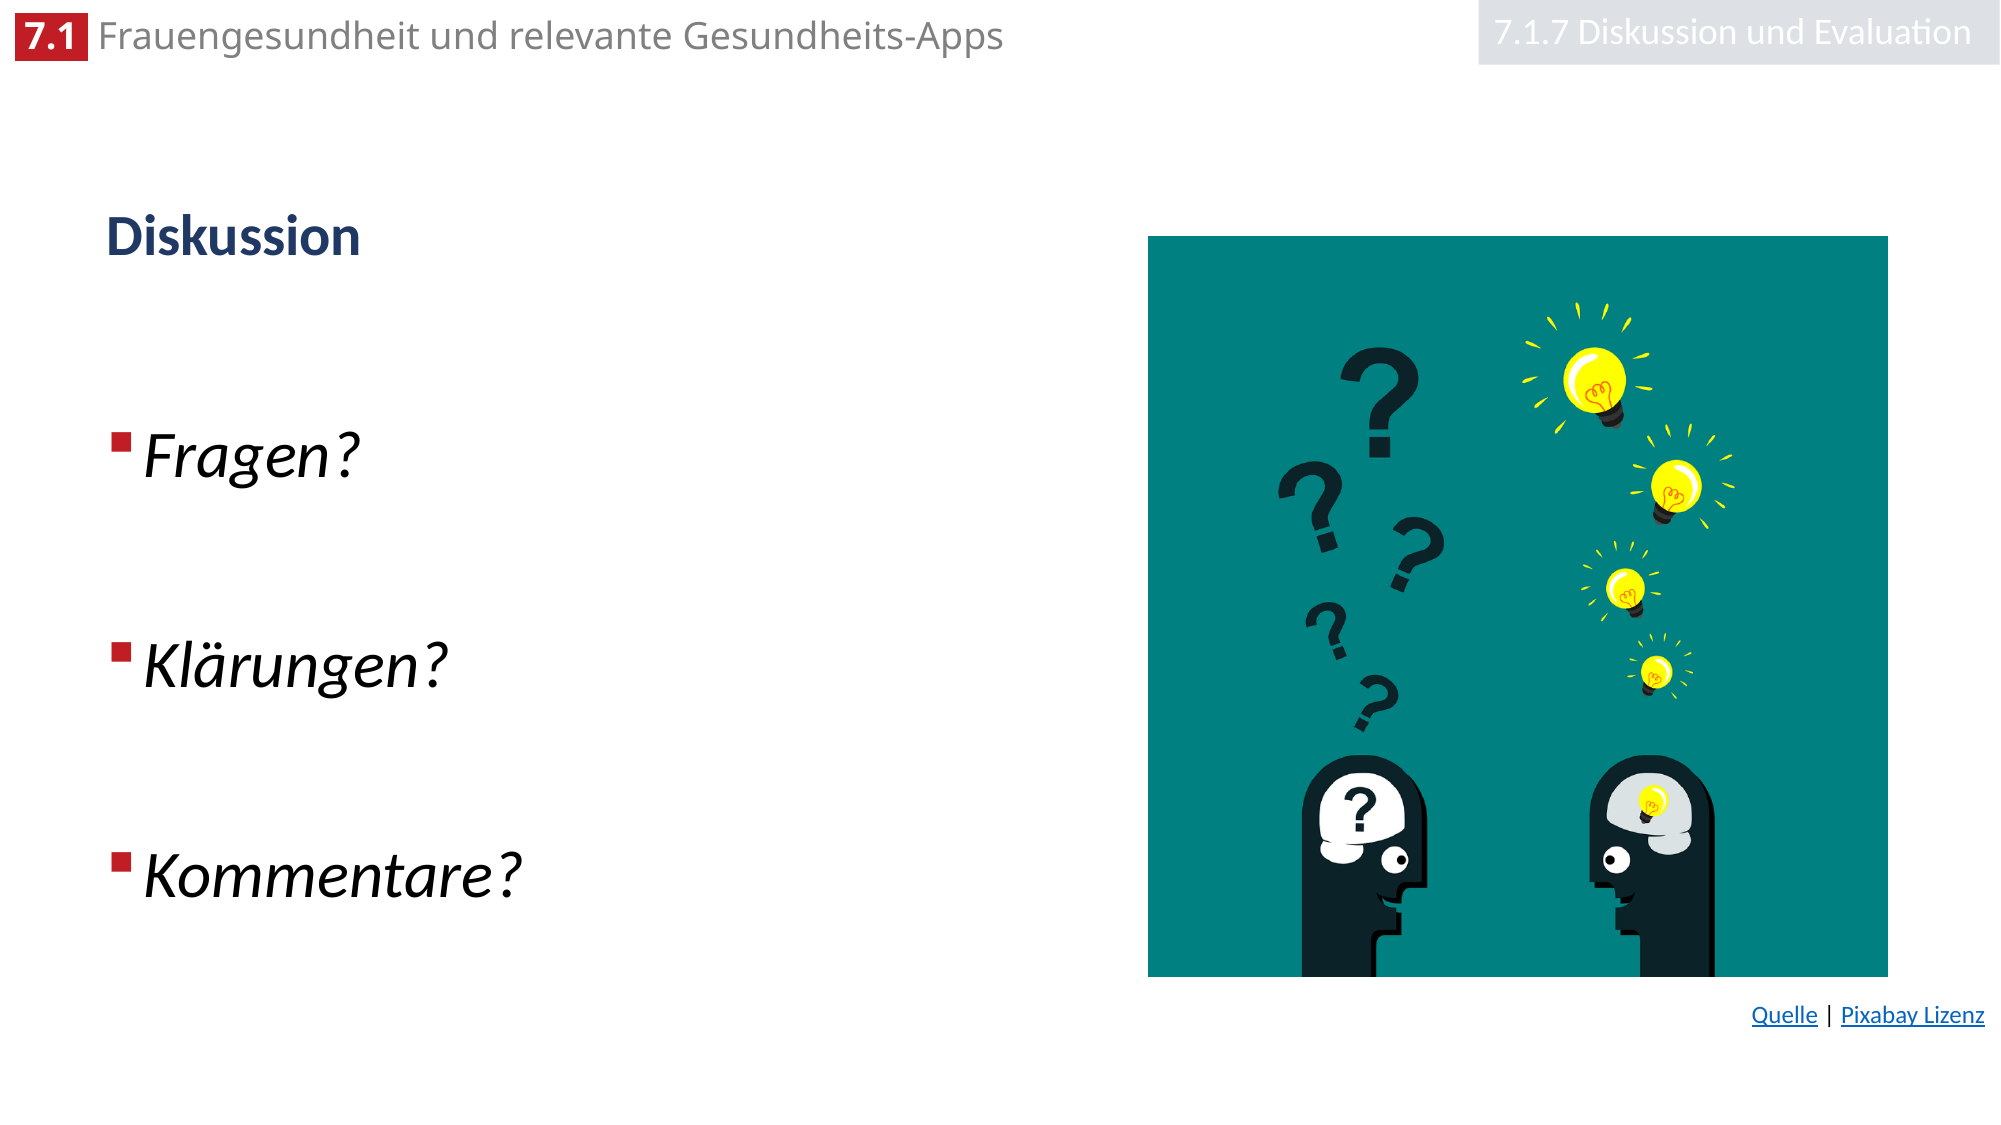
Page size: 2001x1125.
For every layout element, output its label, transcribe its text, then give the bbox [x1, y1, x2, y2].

picture [1148, 236, 1888, 977]
title Diskussion [91, 177, 1906, 297]
text_box 7.1.7 Diskussion und Evaluation [1478, 0, 2000, 65]
list Fragen? Klärungen? Kommentare? [91, 403, 1906, 1051]
text_box Quelle | Pixabay Lizenz [1604, 991, 2000, 1036]
